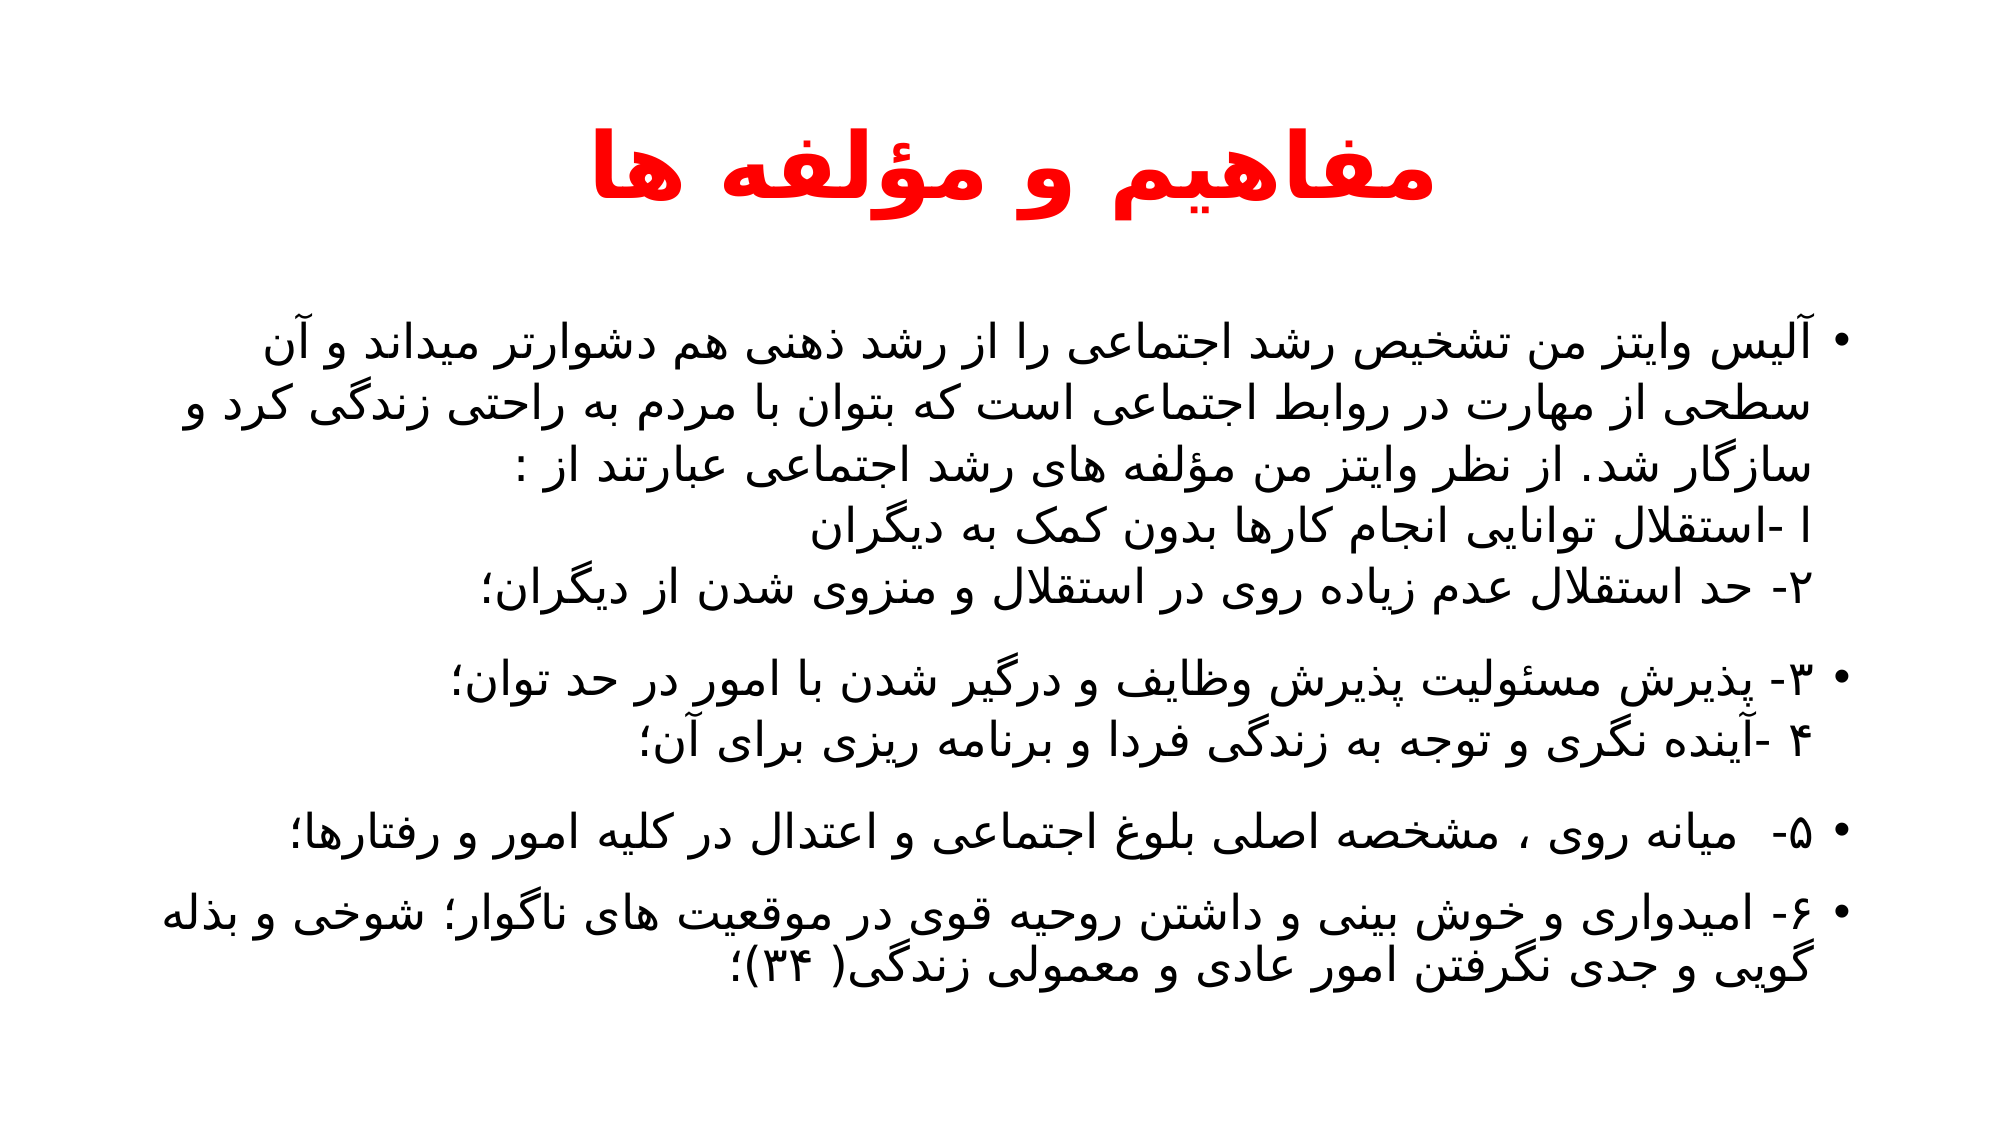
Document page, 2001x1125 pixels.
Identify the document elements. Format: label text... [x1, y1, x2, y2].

list آليس وايتز من تشخیص رشد اجتماعی را از رشد ذهنی هم دشوارتر ميداند و آن سطحی از مهارت در روابط اجتماعی است که بتوان با مردم به راحتی زندگی کرد و سازگار شد. از نظر وايتز من مؤلفه های رشد اجتماعی عبارتند از : ا -استقلال توانایی انجام کارها بدون کمک به دیگران ۲- حد استقلال عدم زیاده روی در استقلال و منزوی شدن از دیگران؛ ۳- پذیرش مسئولیت پذیرش وظایف و درگیر شدن با امور در حد توان؛ ۴ -آینده نگری و توجه به زندگی فردا و برنامه ریزی برای آن؛ ۵- میانه روی ، مشخصه اصلی بلوغ اجتماعی و اعتدال در کلیه امور و رفتارها؛ ۶- امیدواری و خوش بینی و داشتن روحیه قوی در موقعیت های ناگوار؛ شوخی و بذله گویی و جدی نگرفتن امور عادی و معمولی زندگی( ۳۴)؛ [137, 299, 1863, 1014]
title مفاهیم و مؤلفه ها [137, 59, 1863, 278]
